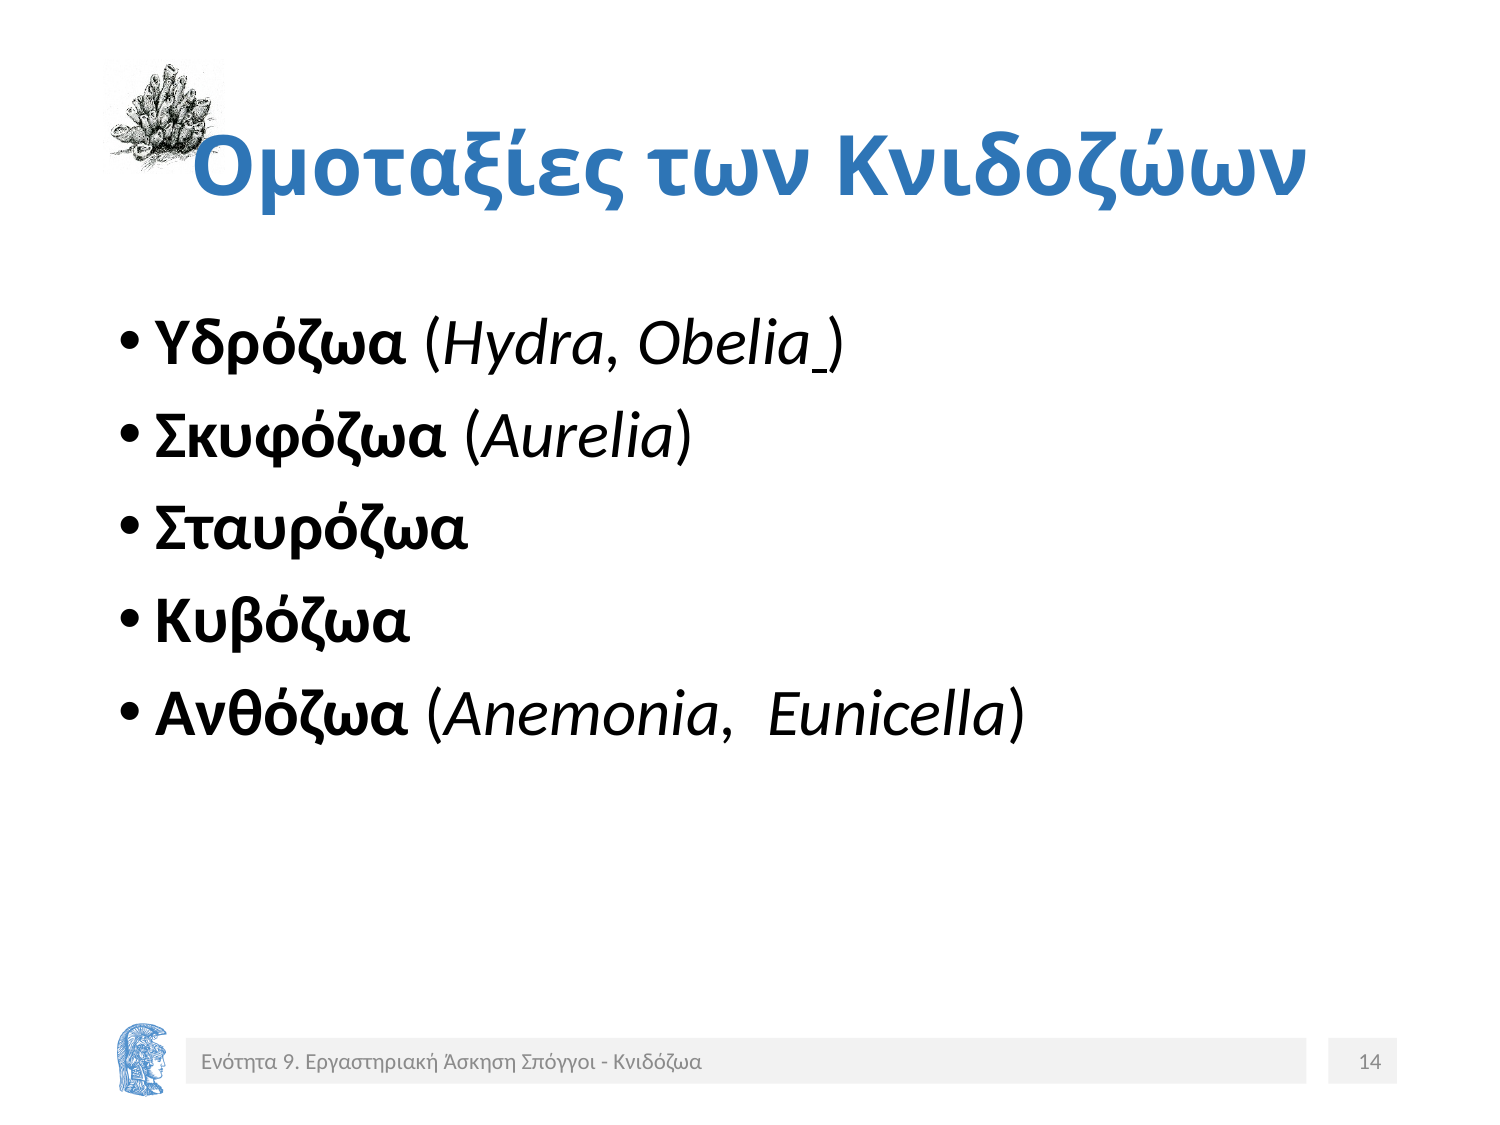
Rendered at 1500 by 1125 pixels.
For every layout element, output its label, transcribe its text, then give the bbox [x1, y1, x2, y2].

picture [113, 1022, 176, 1099]
list Υδρόζωα (Hydra, Obelia ) Σκυφόζωα (Aurelia) Σταυρόζωα Κυβόζωα Ανθόζωα (Anemonia, Eunicella) [103, 299, 1397, 1014]
footer Ενότητα 9. Εργαστηριακή Άσκηση Σπόγγοι - Κνιδόζωα [185, 1037, 1307, 1084]
slide_number 14 [1328, 1037, 1397, 1084]
title Ομοταξίες των Κνιδοζώων [103, 59, 1397, 278]
